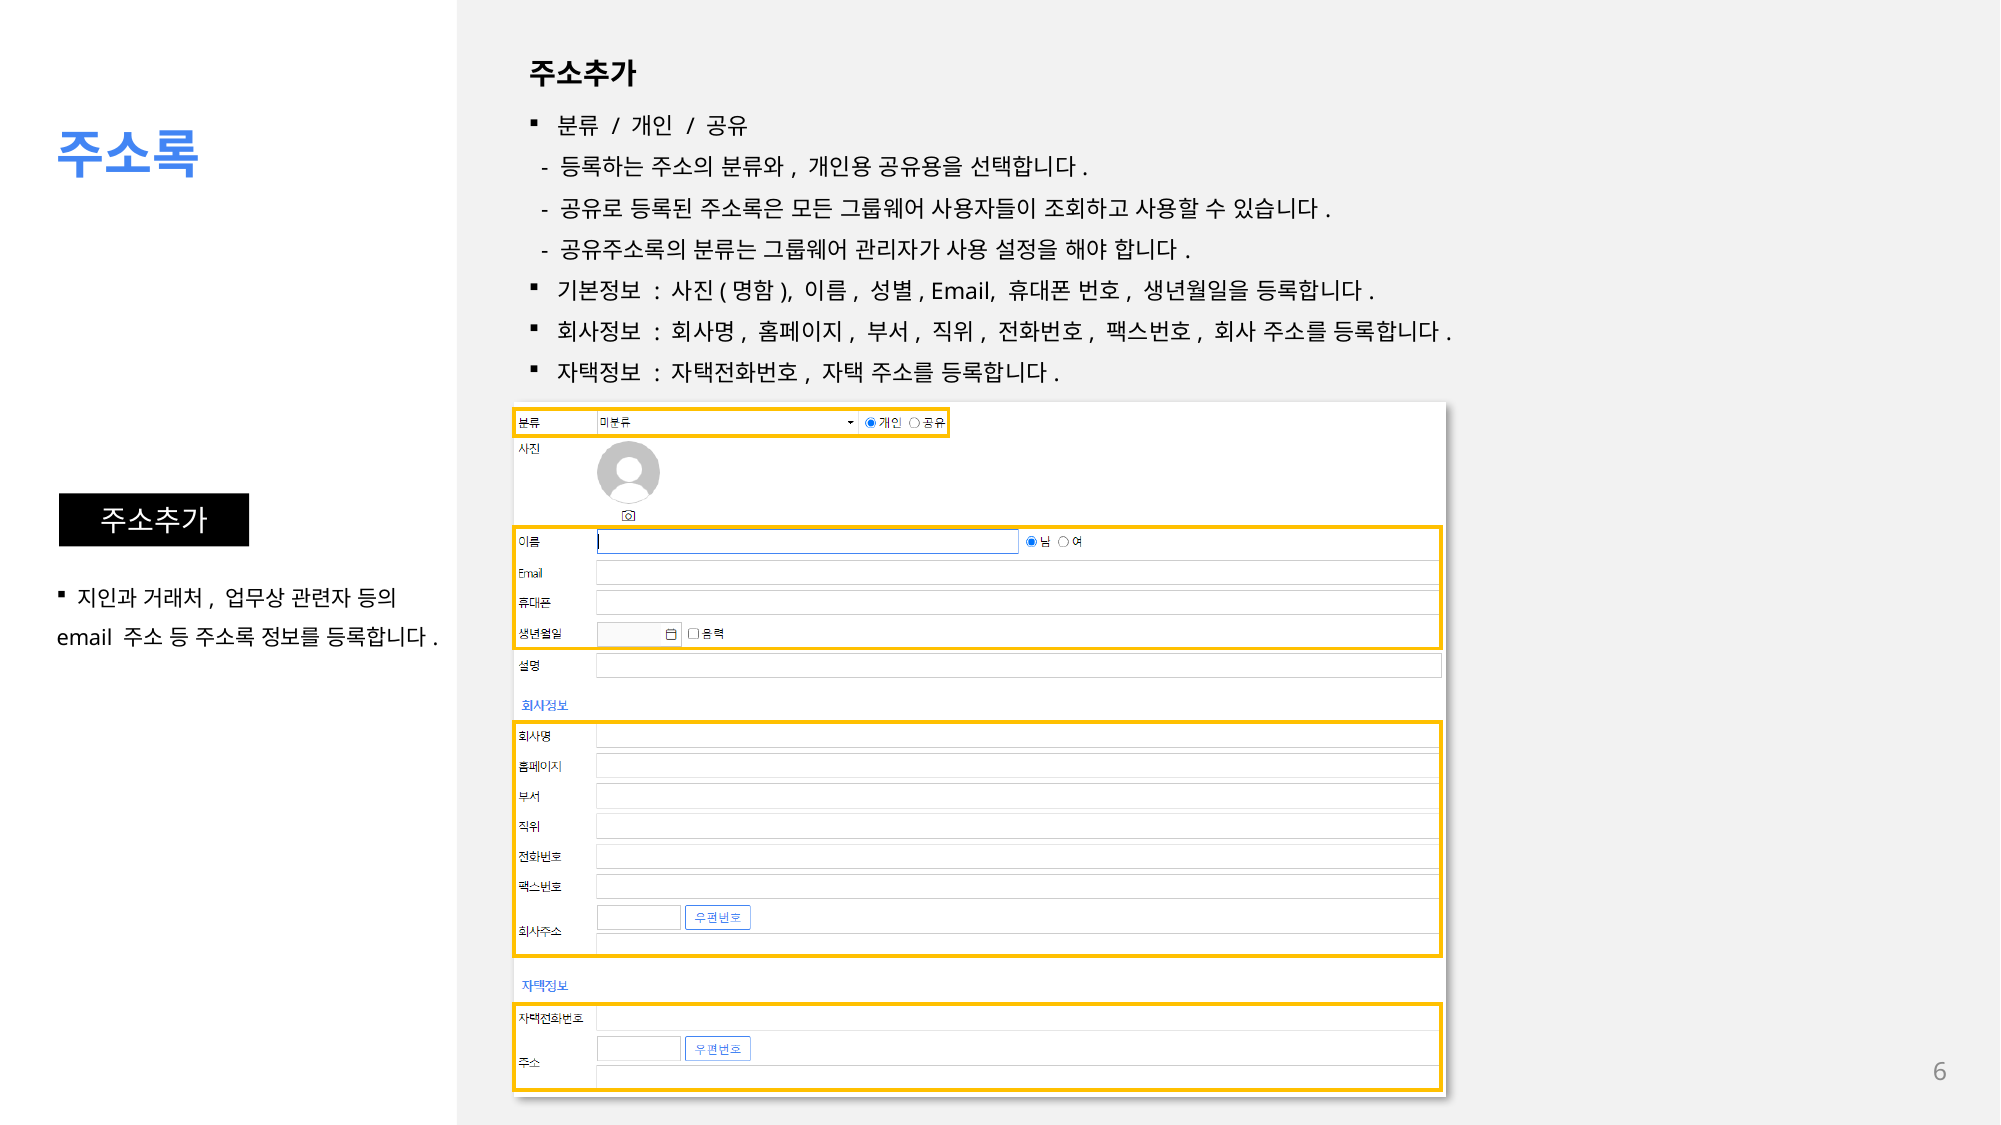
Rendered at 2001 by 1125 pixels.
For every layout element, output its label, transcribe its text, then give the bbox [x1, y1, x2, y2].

text_box 주소록 [41, 114, 410, 192]
text_box 지인과 거래처, 업무상 관련자 등의 email 주소 등 주소록 정보를 등록합니다. [41, 563, 457, 657]
picture [514, 402, 1446, 1097]
text_box 주소추가 [58, 492, 250, 548]
text_box 주소추가 [514, 30, 869, 90]
text_box 분류 / 개인 / 공유 - 등록하는 주소의 분류와, 개인용 공유용을 선택합니다. - 공유로 등록된 주소록은 모든 그룹웨어 사용자들이 조회하고 사용할 수 있습니다. - 공유주소록의 분류는 그룹웨어 관리자가 사용 설정을 해야 합니다. 기본정보 : 사진(명함), 이름, 성별, Email, 휴대폰 번호, 생년월일을 등록합니다. 회사정보 : 회사명, 홈페이지, 부서, 직위, 전화번호, 팩스번호, 회사 주소를 등록합니다. 자택정보 : 자택전화번호, 자택 주소를 등록합니다. [514, 90, 1975, 394]
